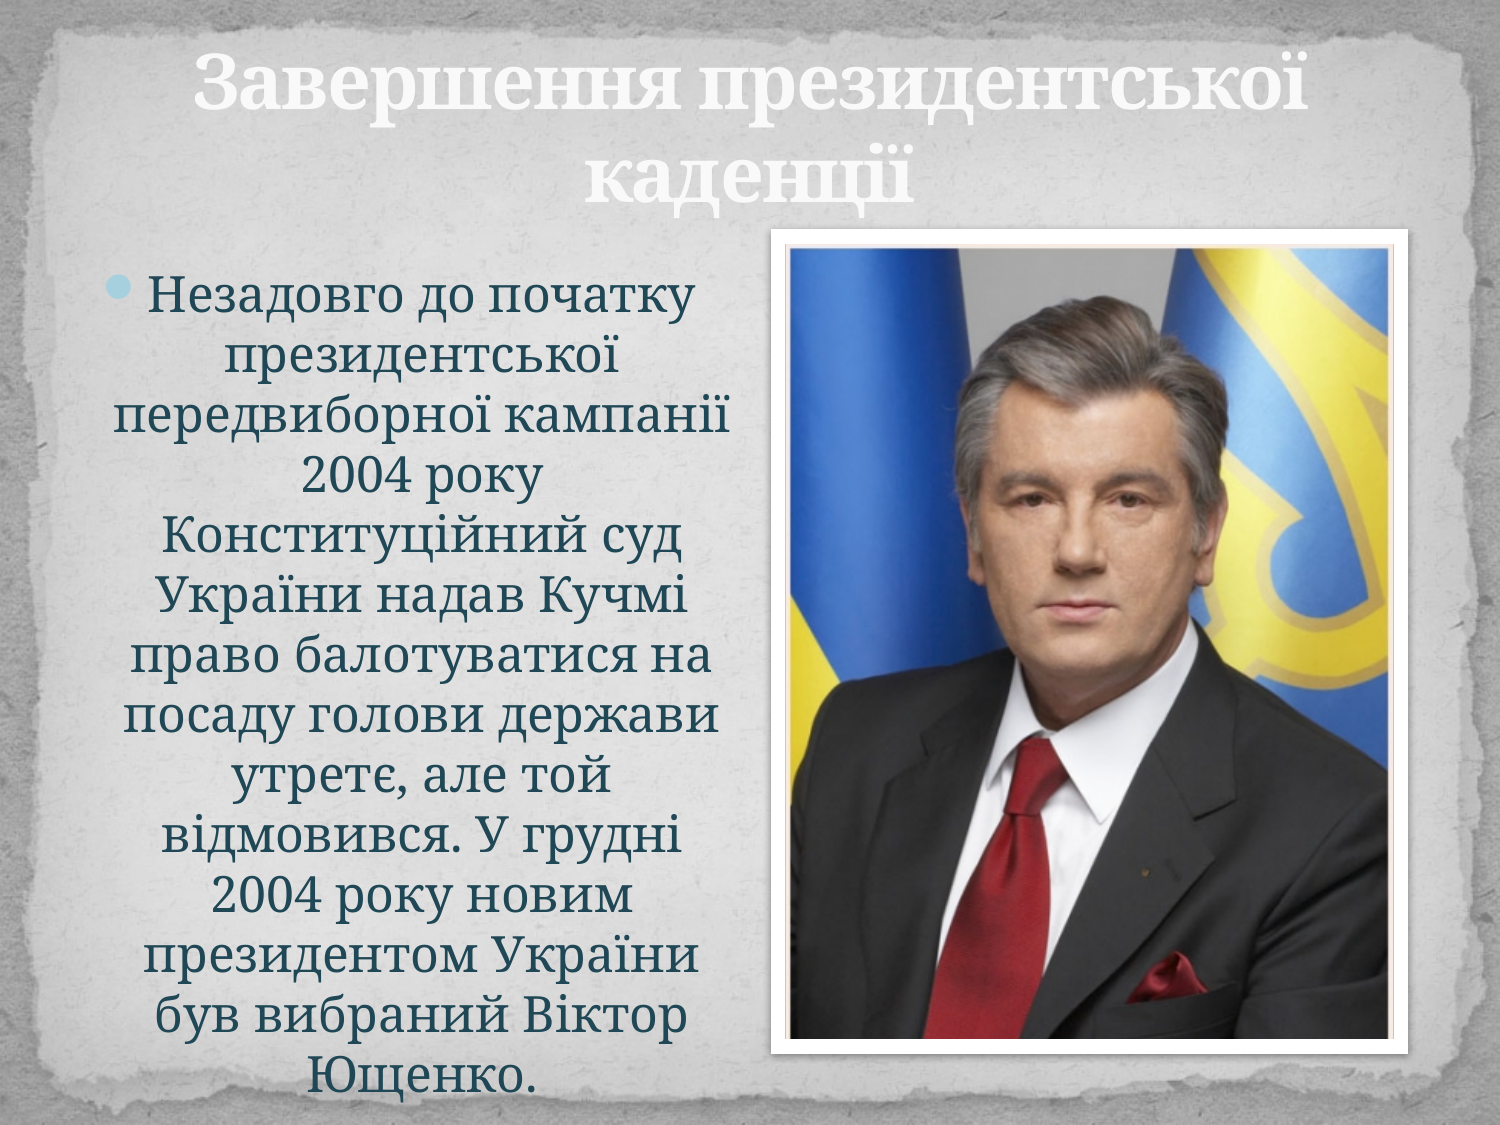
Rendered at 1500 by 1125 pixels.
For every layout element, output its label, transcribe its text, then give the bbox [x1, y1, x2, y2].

picture [785, 244, 1394, 1039]
title Завершення президентської каденції [74, 24, 1425, 225]
list Незадовго до початку президентської передвиборної кампанії 2004 року Конституційний суд України надав Кучмі право балотуватися на посаду голови держави утретє, але той відмовився. У грудні 2004 року новим президентом України був вибраний Віктор Ющенко. [53, 255, 746, 1088]
